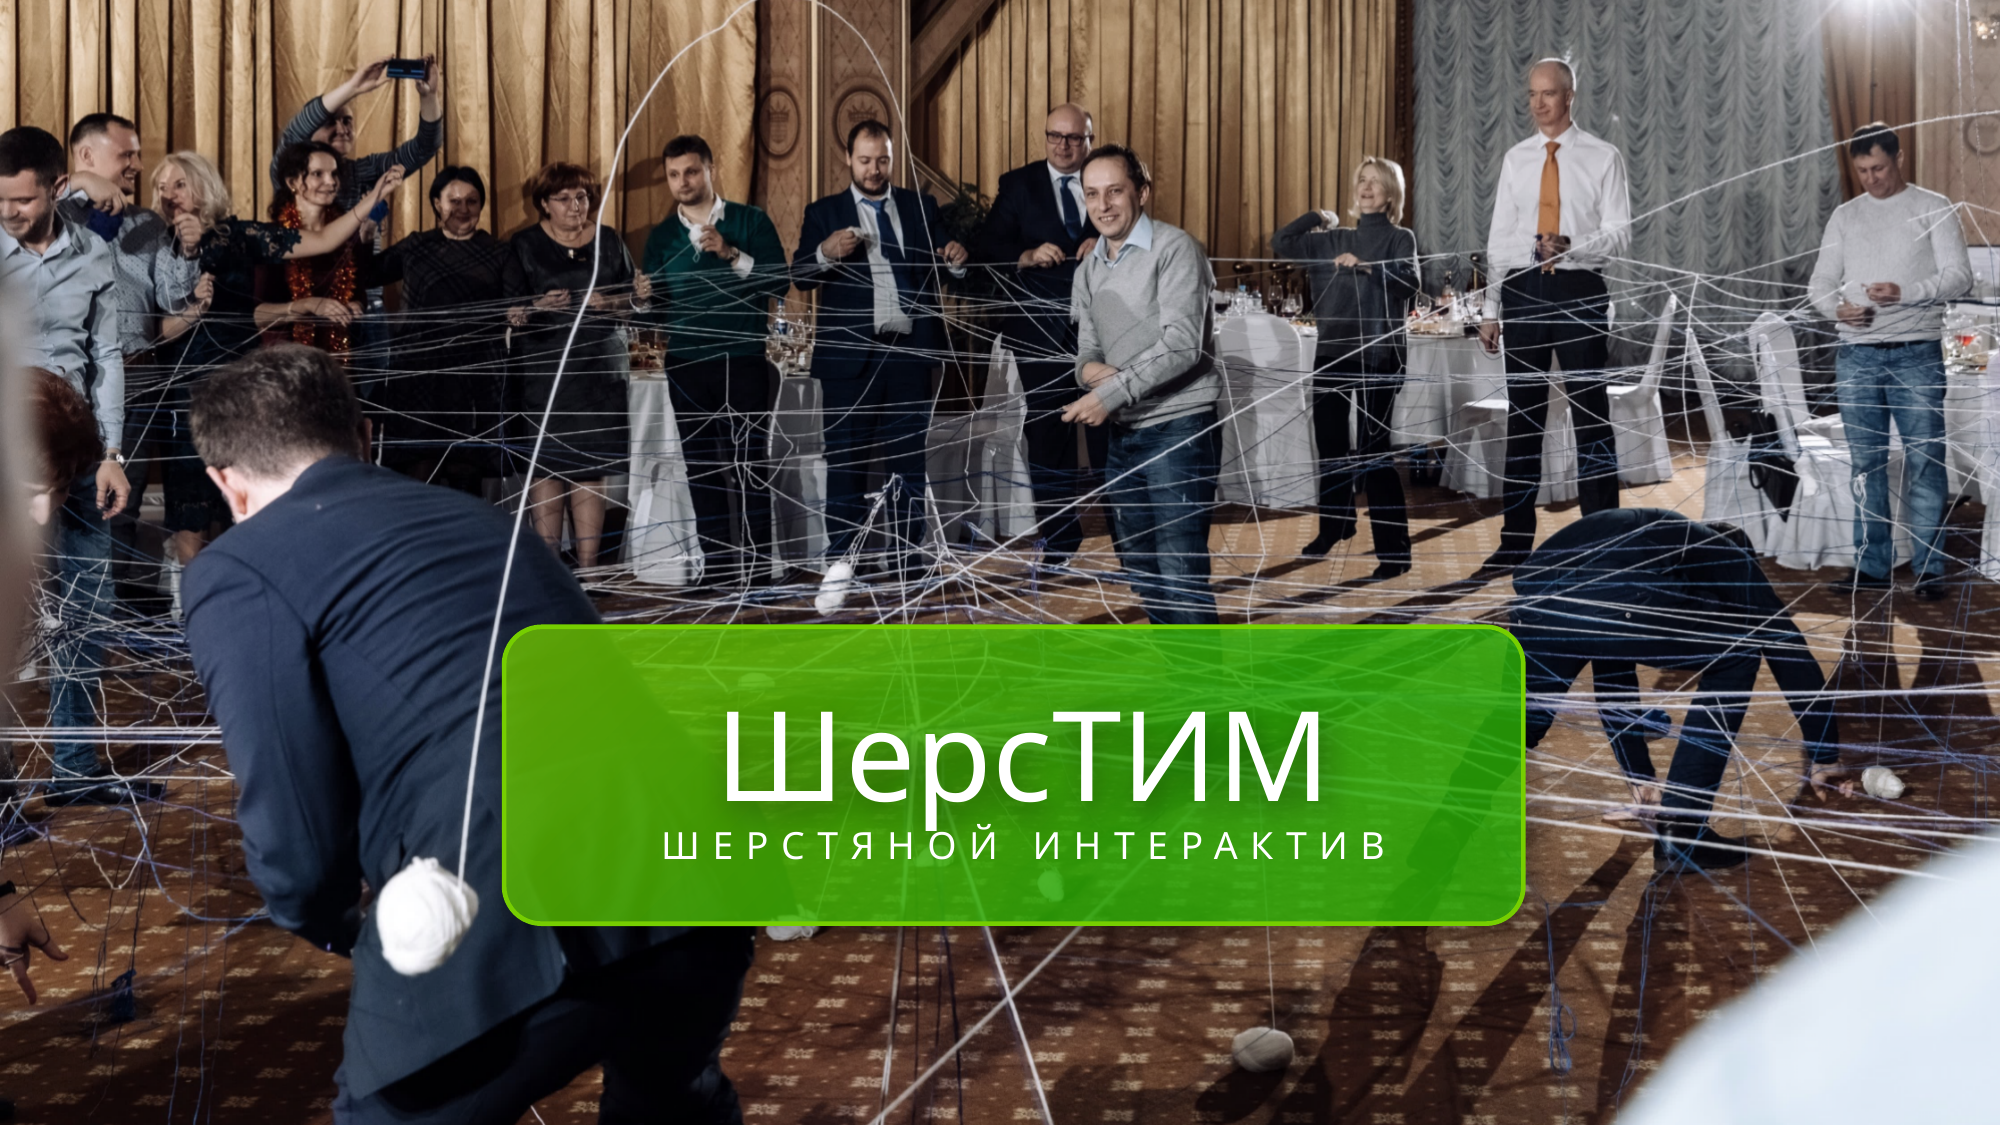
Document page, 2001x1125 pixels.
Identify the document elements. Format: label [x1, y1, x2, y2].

text_box [312, 626, 1735, 924]
picture [0, 0, 2000, 1125]
